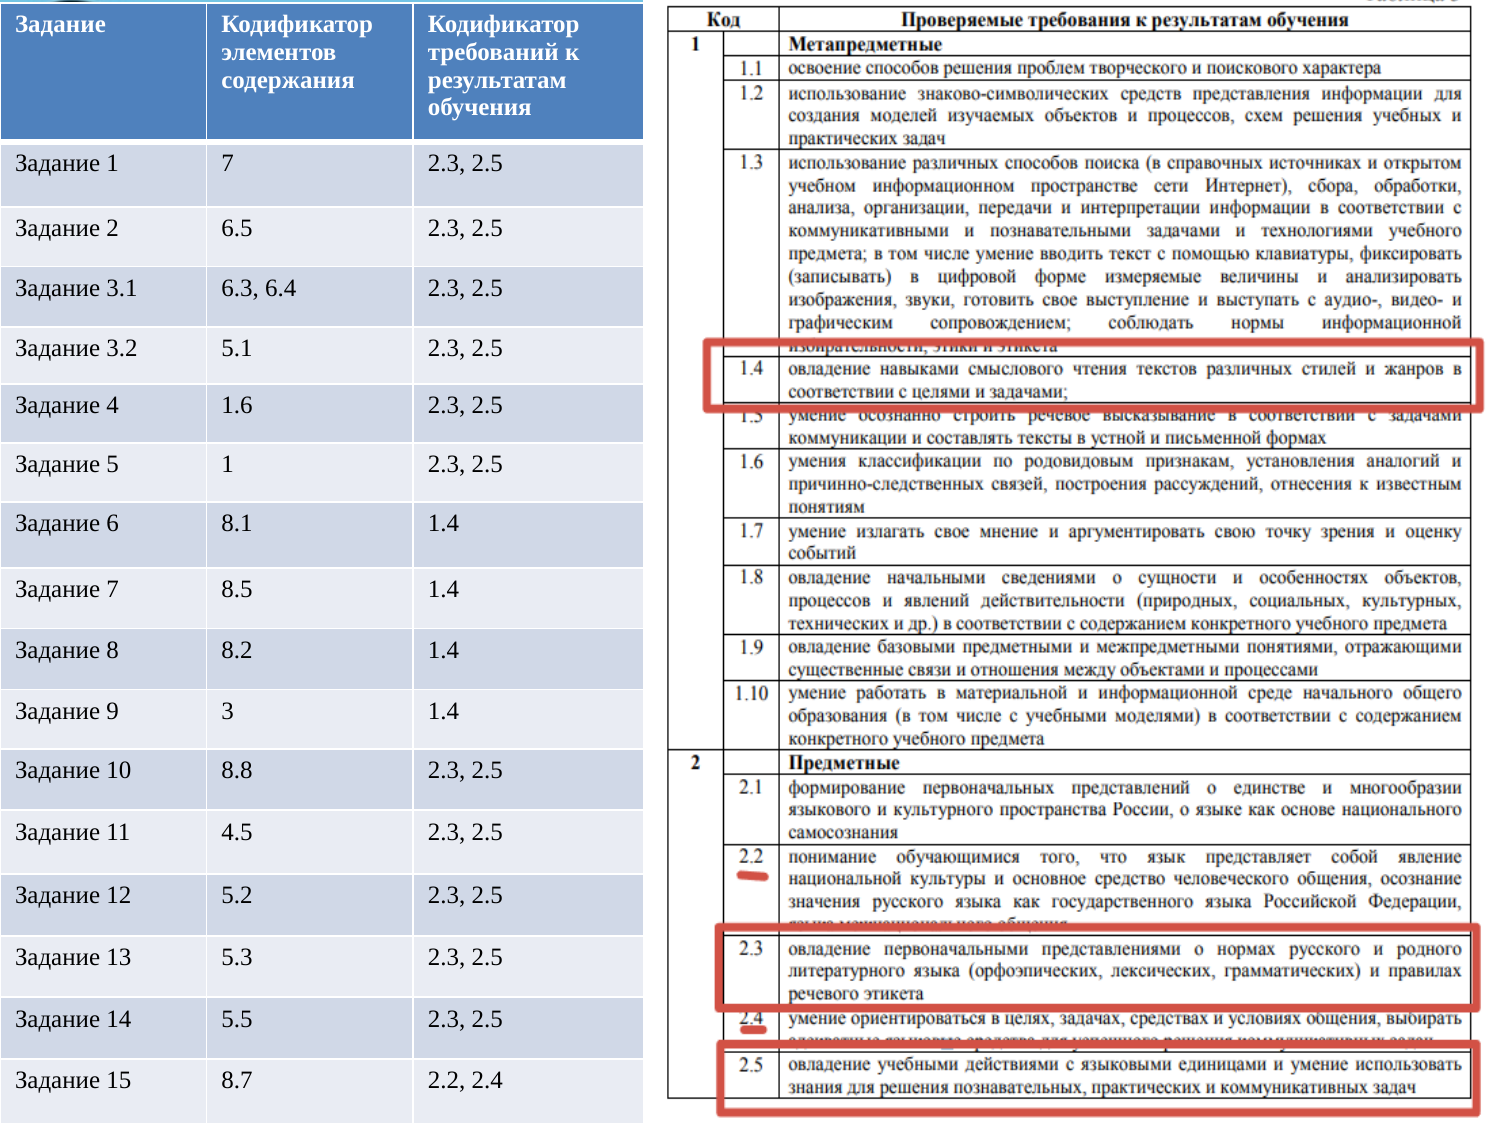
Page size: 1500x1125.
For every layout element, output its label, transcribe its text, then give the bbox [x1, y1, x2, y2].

table_cell Задание 11 [1, 811, 206, 873]
table_cell 2.3, 2.5 [414, 208, 638, 266]
table_cell 8.2 [207, 629, 412, 689]
table_cell 6.3, 6.4 [207, 267, 412, 326]
table_cell 2.3, 2.5 [414, 750, 638, 809]
picture [0, 0, 1500, 1125]
table_cell 5.3 [207, 937, 412, 996]
table_cell 2.3, 2.5 [414, 937, 638, 996]
table_cell Задание 13 [1, 937, 206, 996]
table_header Задание [1, 4, 206, 139]
table_cell 2.3, 2.5 [414, 444, 638, 501]
table_cell 2.3, 2.5 [414, 267, 638, 326]
table_cell 8.7 [207, 1060, 412, 1123]
table_cell Задание 2 [1, 208, 206, 266]
table_cell Задание 5 [1, 444, 206, 501]
table_header Кодификатор элементов содержания [207, 4, 412, 139]
table_cell 7 [207, 145, 412, 206]
table_cell Задание 10 [1, 750, 206, 809]
table_header Кодификатор требований к результатам обучения [414, 4, 638, 139]
table_cell 1.4 [414, 690, 638, 748]
table_cell Задание 3.2 [1, 328, 206, 383]
table_cell 4.5 [207, 811, 412, 873]
table_cell Задание 8 [1, 629, 206, 689]
table_cell 2.3, 2.5 [414, 875, 638, 935]
table_cell 5.1 [207, 328, 412, 383]
table_cell 6.5 [207, 208, 412, 266]
table_cell 8.8 [207, 750, 412, 809]
table_cell Задание 12 [1, 875, 206, 935]
table_cell Задание 9 [1, 690, 206, 748]
table_cell 1.4 [414, 503, 638, 567]
table_cell 1.4 [414, 569, 638, 628]
table_cell 8.1 [207, 503, 412, 567]
table_cell Задание 7 [1, 569, 206, 628]
table_cell 2.2, 2.4 [414, 1060, 638, 1123]
table_cell 1 [207, 444, 412, 501]
table_cell Задание 4 [1, 385, 206, 442]
table_cell 2.3, 2.5 [414, 145, 638, 206]
table_cell 1.6 [207, 385, 412, 442]
table_cell Задание 3.1 [1, 267, 206, 326]
table_cell 2.3, 2.5 [414, 385, 638, 442]
table_cell 5.5 [207, 998, 412, 1058]
table_cell 3 [207, 690, 412, 748]
table_cell Задание 14 [1, 998, 206, 1058]
table_cell 5.2 [207, 875, 412, 935]
table_cell Задание 6 [1, 503, 206, 567]
table_cell 8.5 [207, 569, 412, 628]
table_cell 2.3, 2.5 [414, 998, 638, 1058]
table_cell 2.3, 2.5 [414, 811, 638, 873]
table_cell Задание 15 [1, 1060, 206, 1123]
table_cell 1.4 [414, 629, 638, 689]
table_cell Задание 1 [1, 145, 206, 206]
table_cell 2.3, 2.5 [414, 328, 638, 383]
